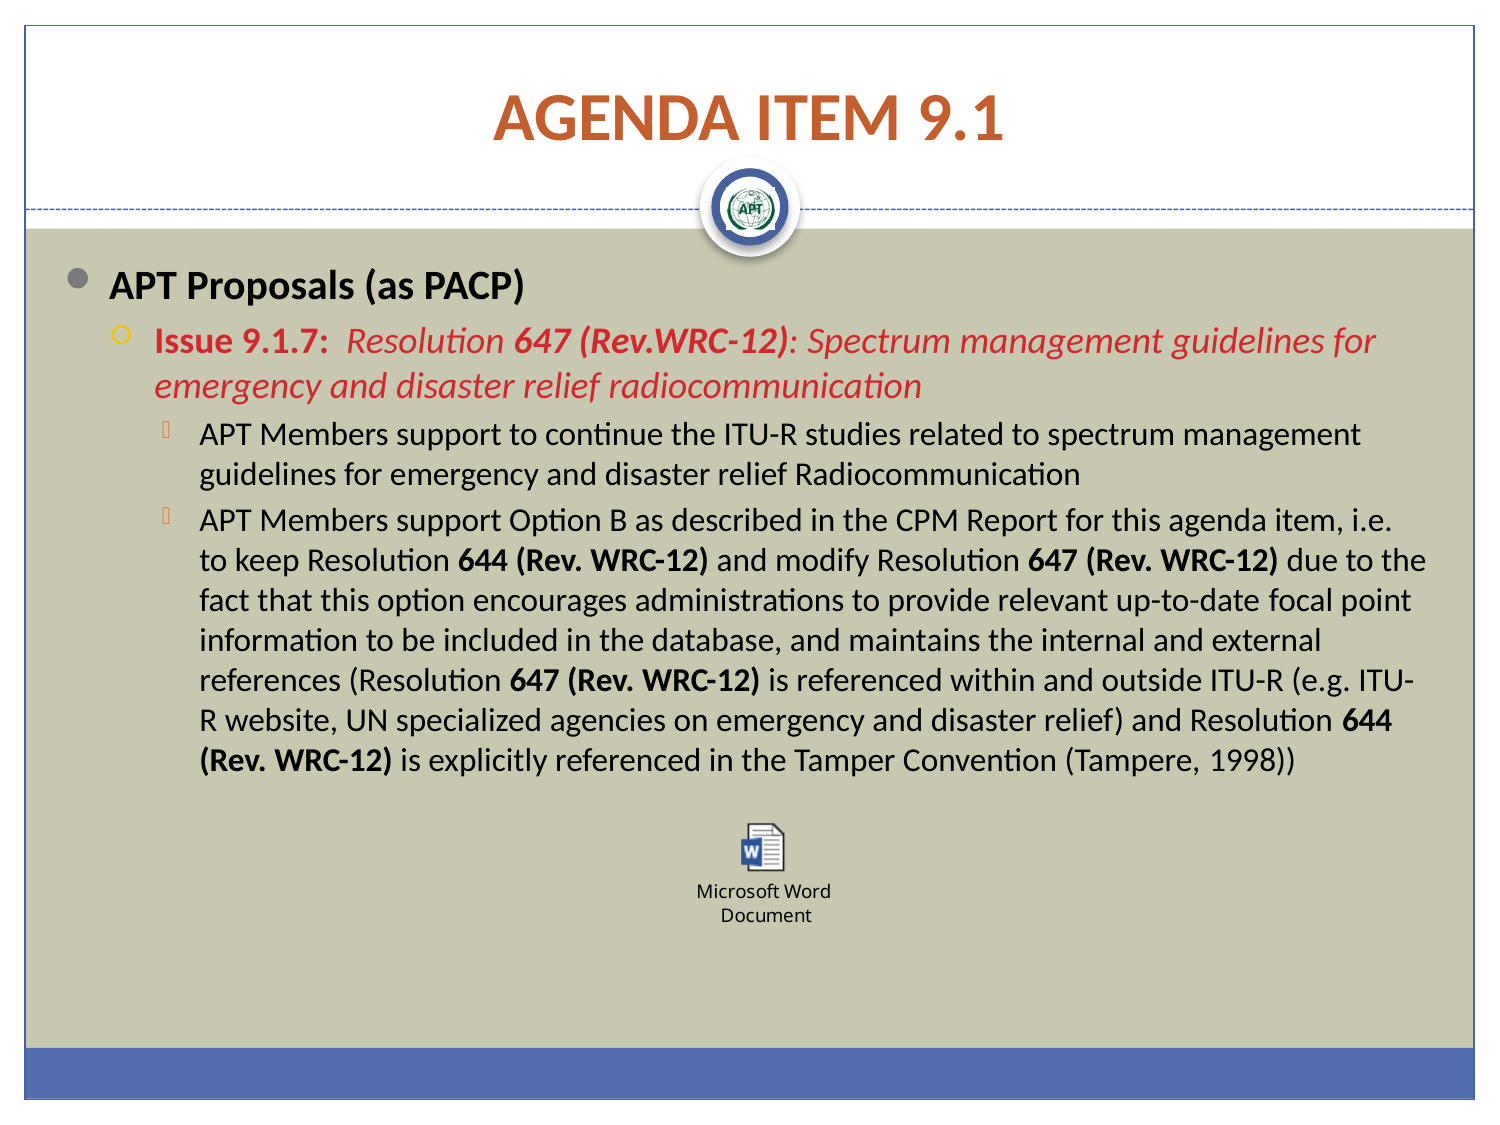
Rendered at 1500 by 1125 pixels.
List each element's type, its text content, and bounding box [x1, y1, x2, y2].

picture [726, 187, 775, 230]
title AGENDA ITEM 9.1 [49, 37, 1450, 162]
list APT Proposals (as PACP) Issue 9.1.7: Resolution 647 (Rev.WRC-12): Spectrum management guidelines for emergency and disaster relief radiocommunication APT Members support to continue the ITU-R studies related to spectrum management guidelines for emergency and disaster relief Radiocommunication APT Members support Option B as described in the CPM Report for this agenda item, i.e. to keep Resolution 644 (Rev. WRC-12) and modify Resolution 647 (Rev. WRC-12) due to the fact that this option encourages administrations to provide relevant up-to-date focal point information to be included in the database, and maintains the internal and external references (Resolution 647 (Rev. WRC-12) is referenced within and outside ITU-R (e.g. ITU-R website, UN specialized agencies on emergency and disaster relief) and Resolution 644 (Rev. WRC-12) is explicitly referenced in the Tamper Convention (Tampere, 1998)) [49, 250, 1445, 1001]
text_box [690, 822, 842, 950]
